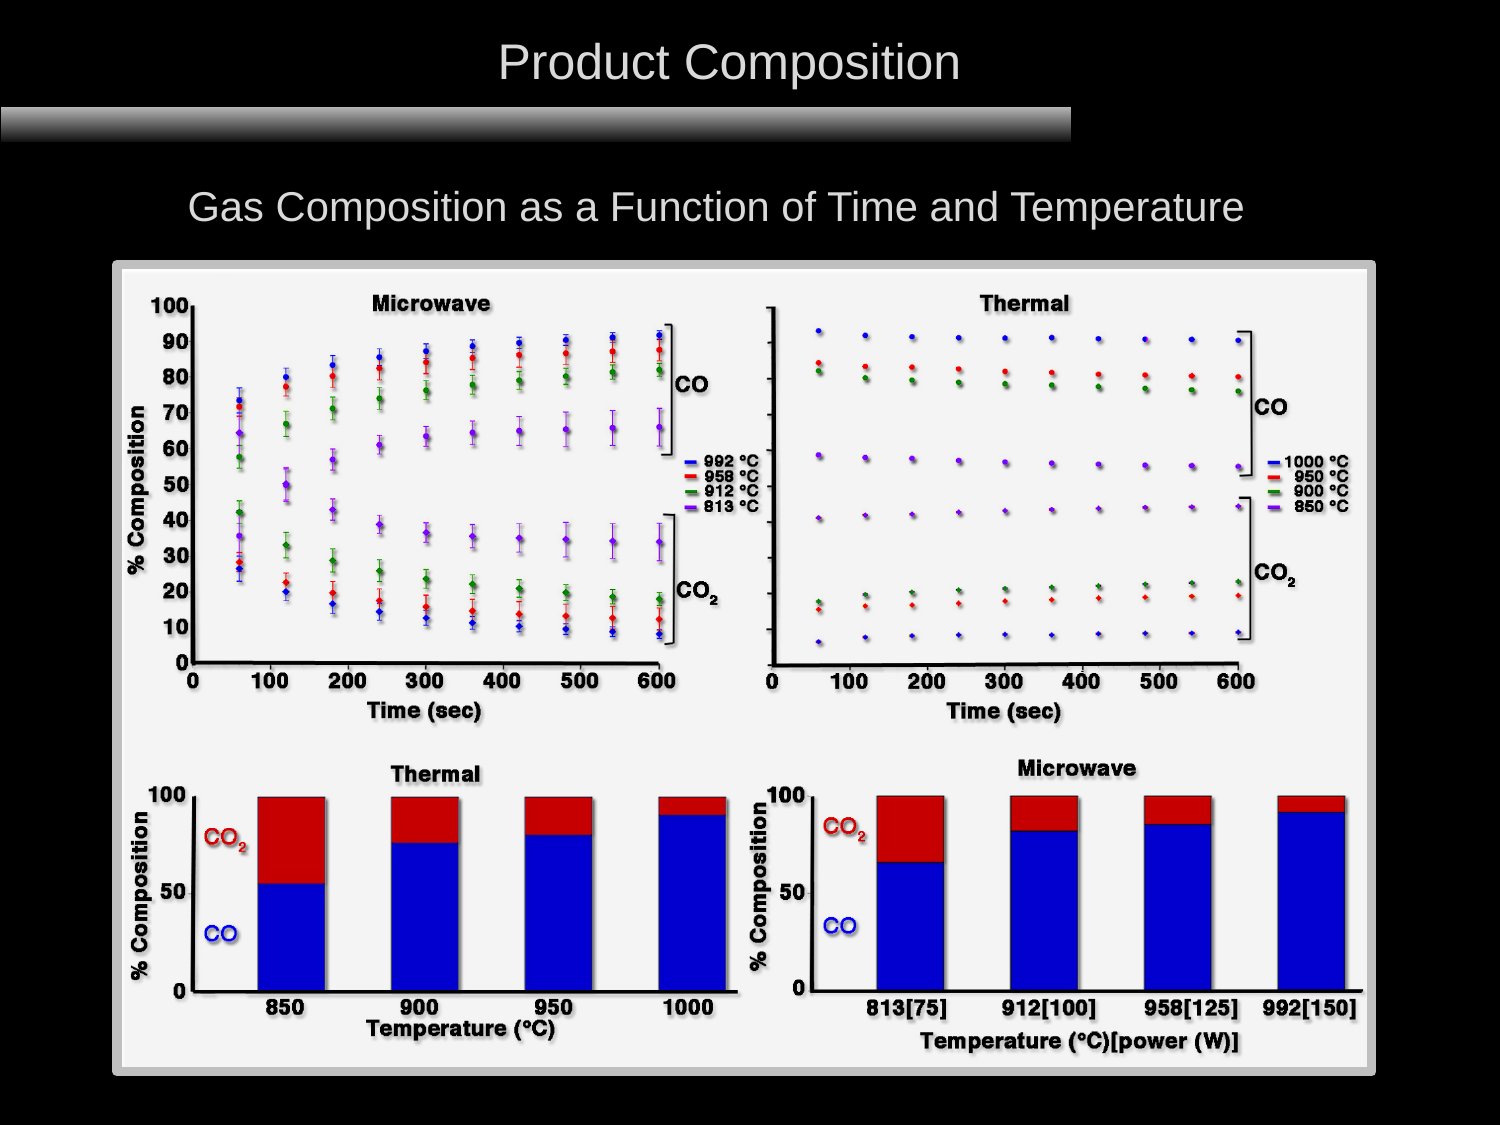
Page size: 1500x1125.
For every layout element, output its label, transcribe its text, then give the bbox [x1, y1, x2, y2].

title Product Composition [92, 23, 1368, 96]
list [121, 268, 1368, 1068]
text_box [0, 105, 1072, 144]
text_box Gas Composition as a Function of Time and Temperature [172, 172, 1302, 238]
